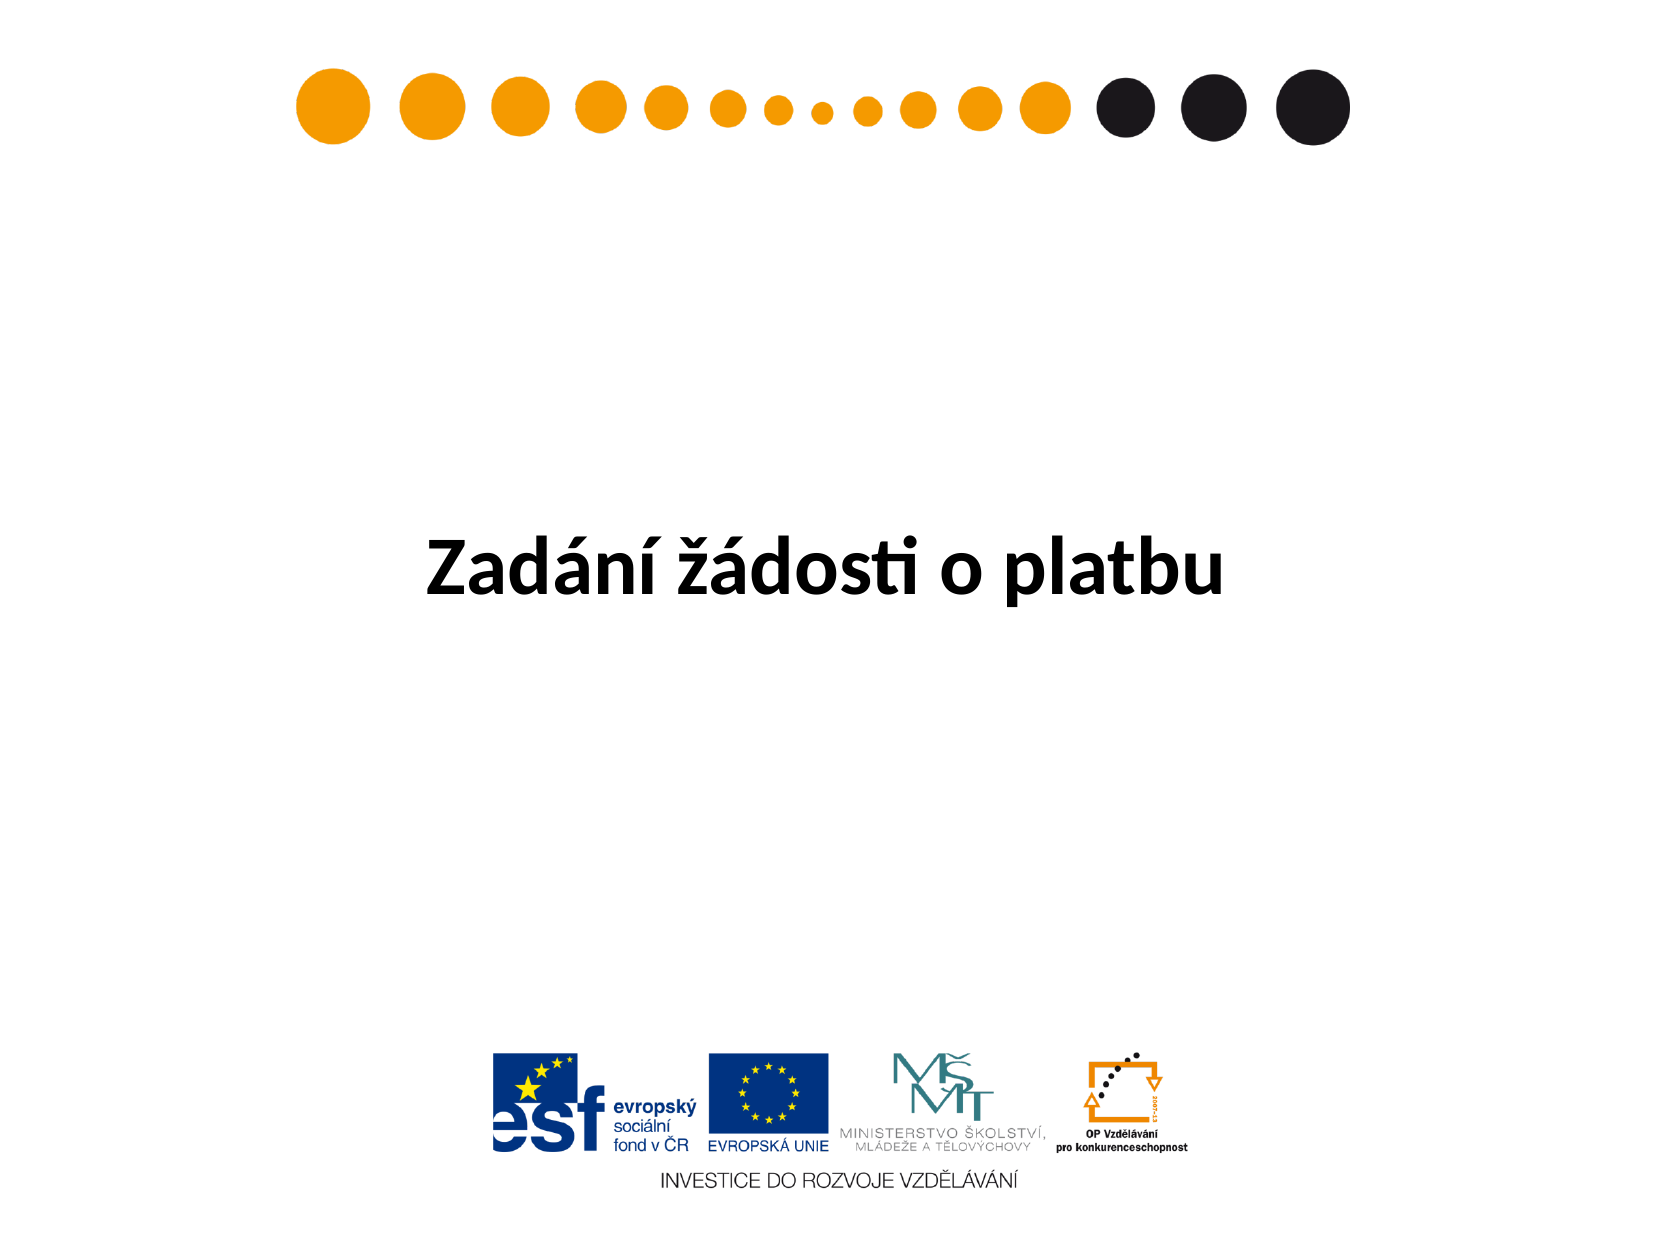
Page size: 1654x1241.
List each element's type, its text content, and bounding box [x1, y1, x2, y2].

picture [292, 65, 1352, 149]
picture [491, 1050, 1192, 1189]
title Zadání žádosti o platbu [155, 503, 1498, 635]
